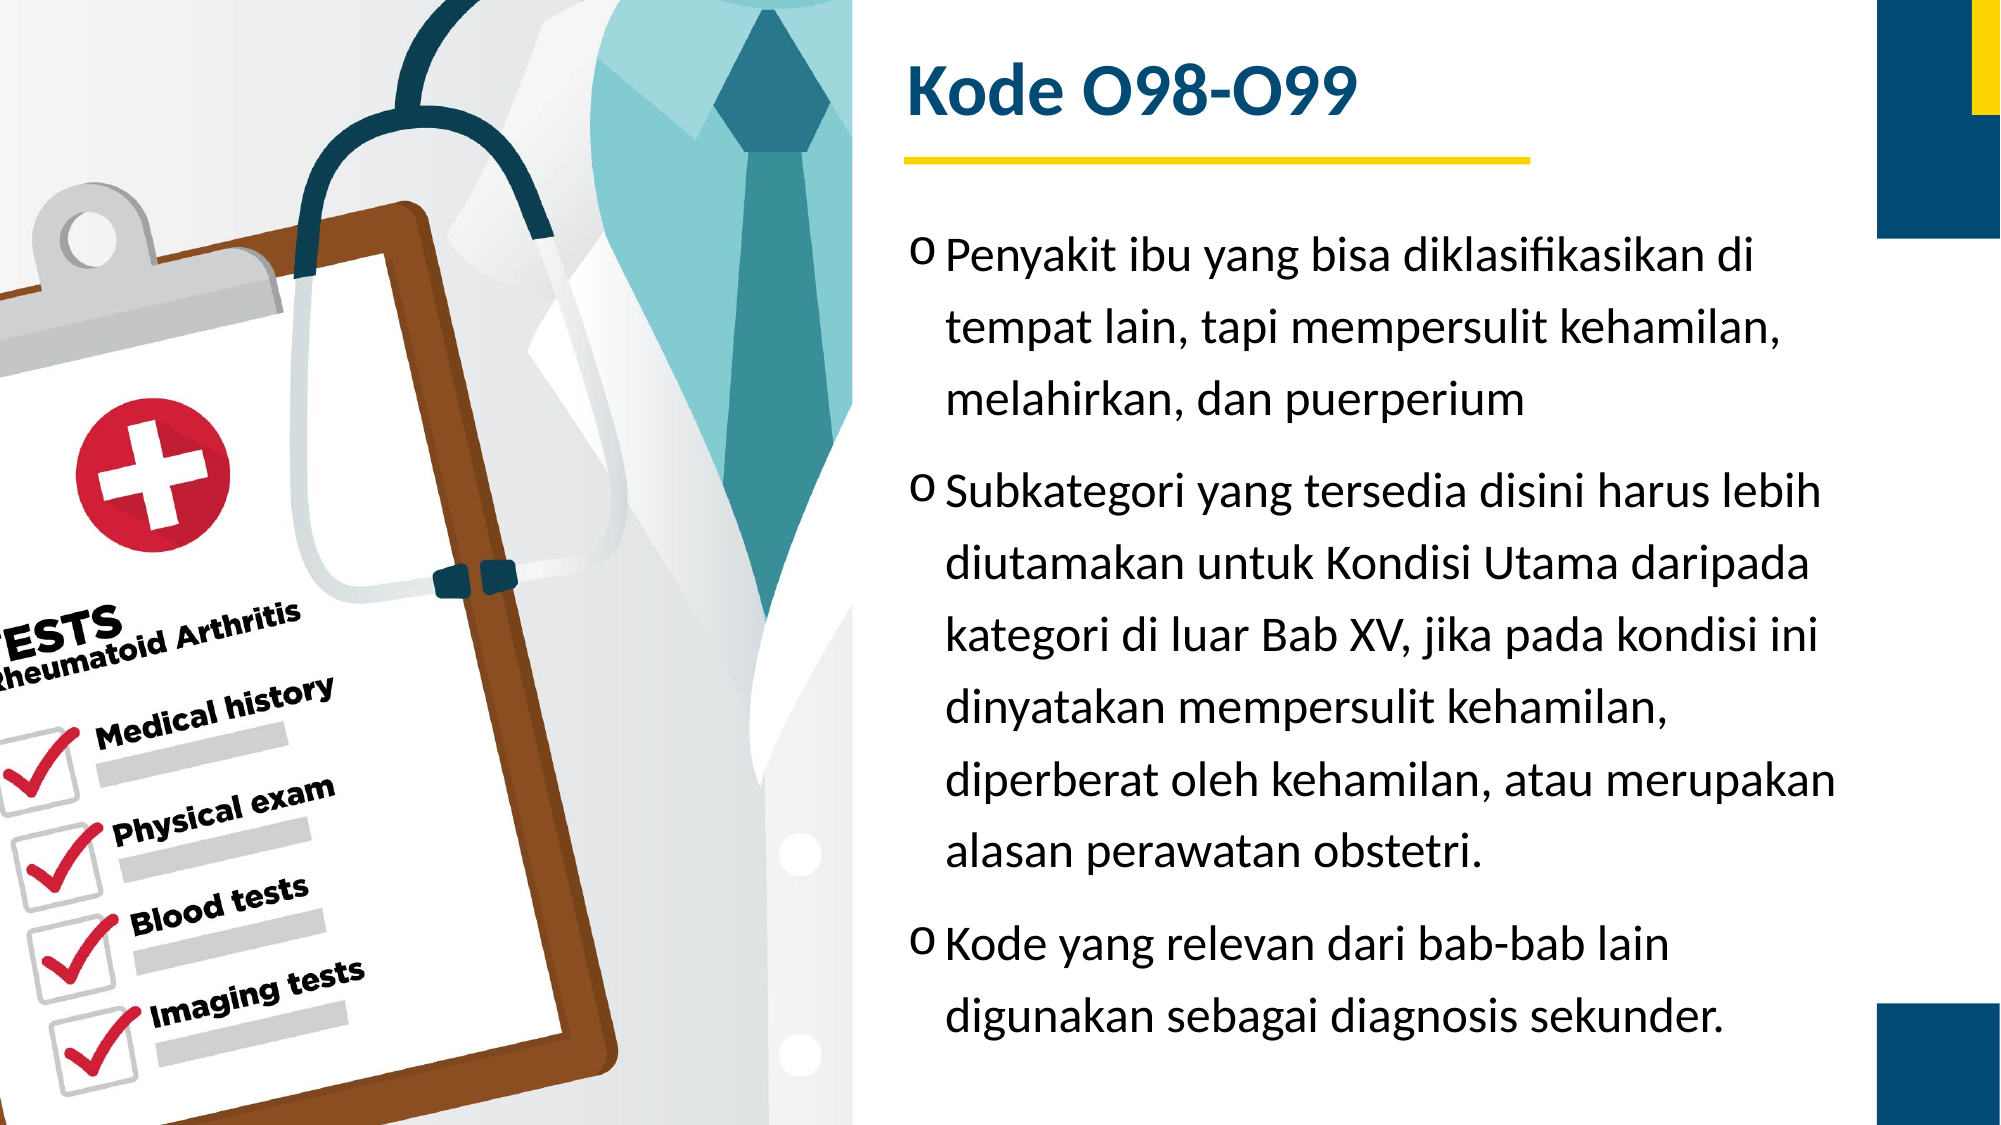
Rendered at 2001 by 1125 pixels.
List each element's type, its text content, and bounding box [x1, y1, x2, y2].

text_box [903, 156, 1531, 165]
title Kode O98-O99 [892, 44, 1803, 139]
text_box [1877, 1002, 2000, 1125]
text_box [1876, 0, 2000, 240]
picture [0, 0, 853, 1125]
text_box [1971, 0, 2000, 116]
list Penyakit ibu yang bisa diklasifikasikan di tempat lain, tapi mempersulit kehamilan, melahirkan, dan puerperium Subkategori yang tersedia disini harus lebih diutamakan untuk Kondisi Utama daripada kategori di luar Bab XV, jika pada kondisi ini dinyatakan mempersulit kehamilan, diperberat oleh kehamilan, atau merupakan alasan perawatan obstetri. Kode yang relevan dari bab-bab lain digunakan sebagai diagnosis sekunder. [892, 201, 1877, 1125]
